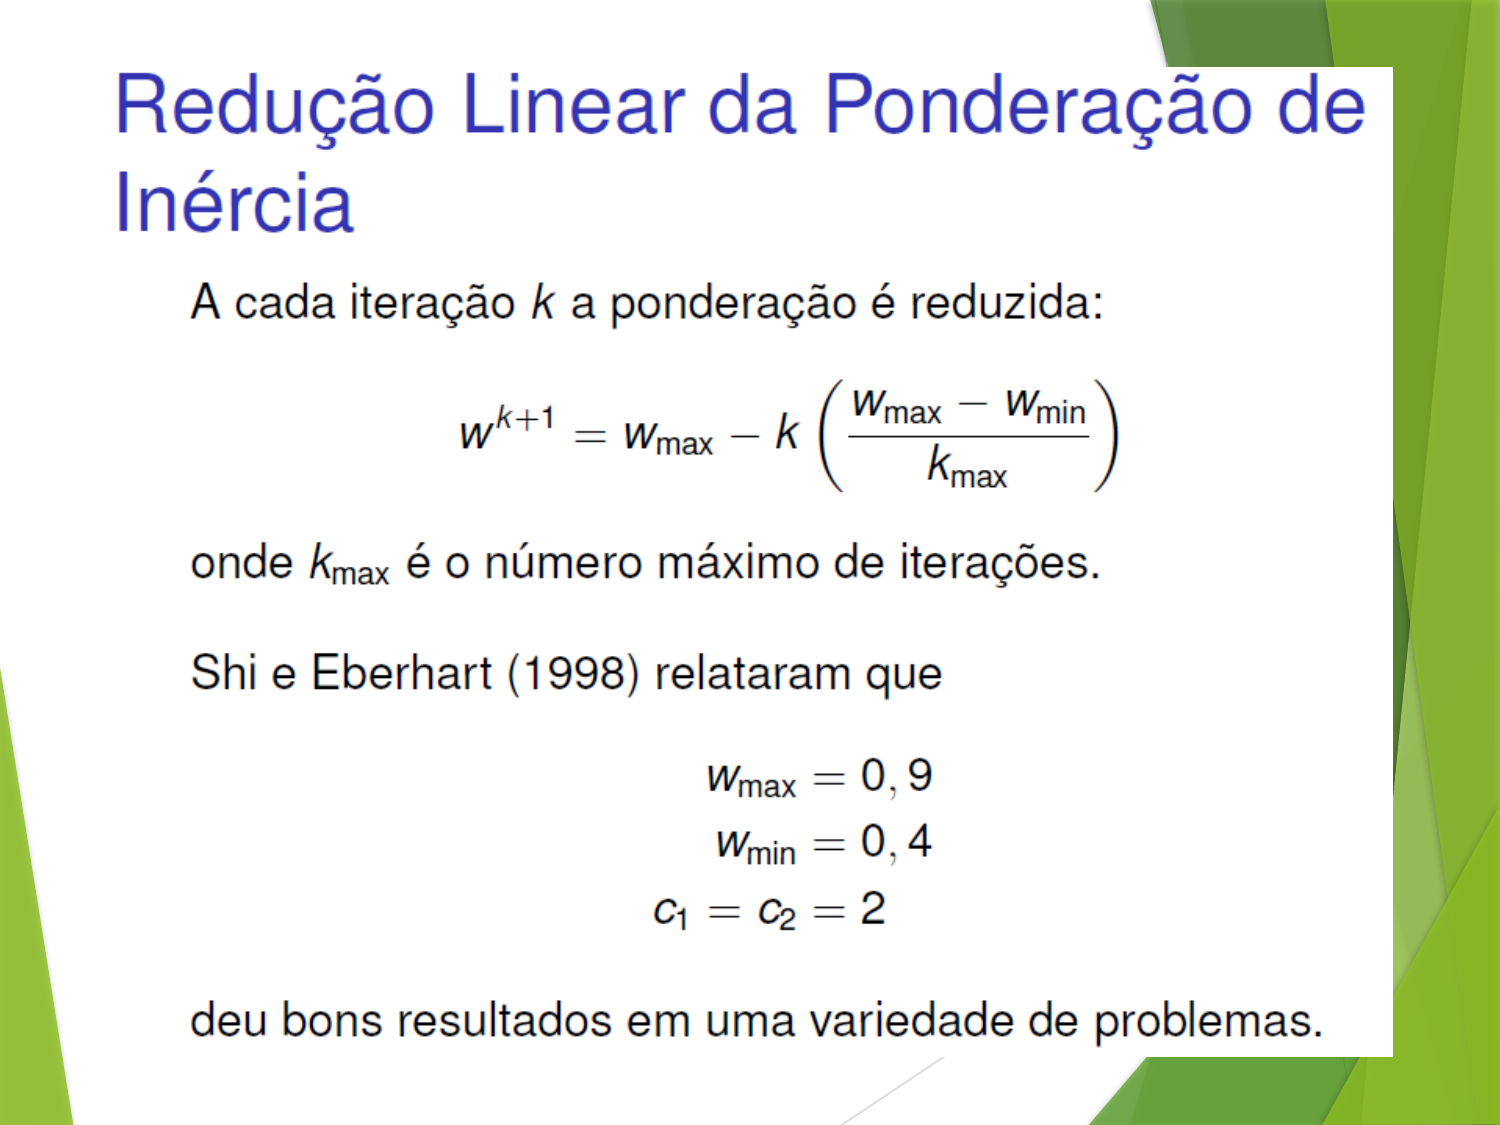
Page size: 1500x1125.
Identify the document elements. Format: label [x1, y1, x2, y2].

picture [107, 67, 1393, 1058]
